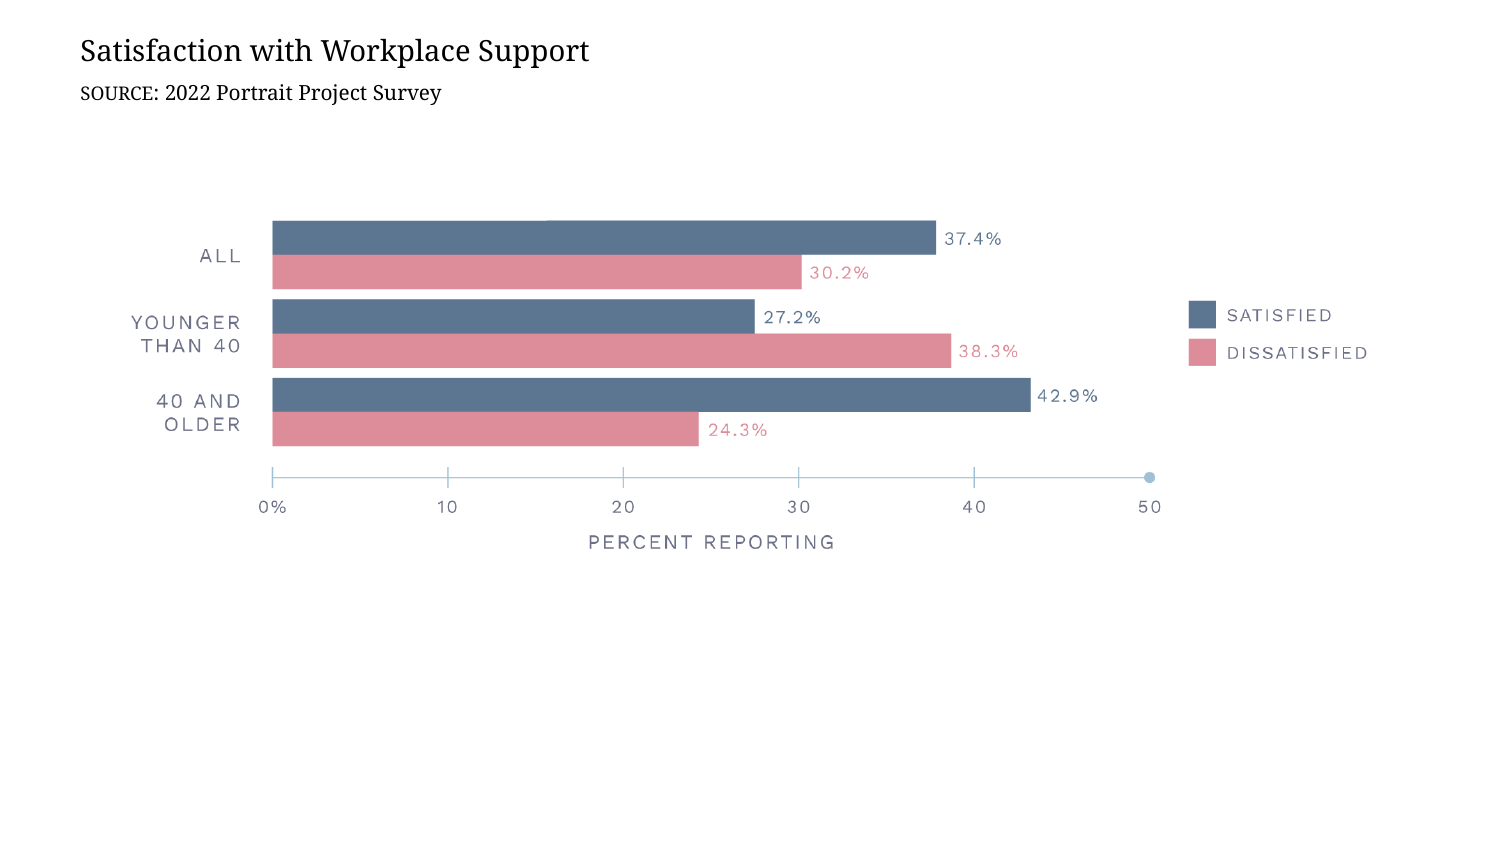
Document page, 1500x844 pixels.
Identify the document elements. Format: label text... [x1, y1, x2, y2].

picture [80, 199, 1424, 701]
text_box Satisfaction with Workplace Support SOURCE: 2022 Portrait Project Survey [80, 32, 1424, 199]
